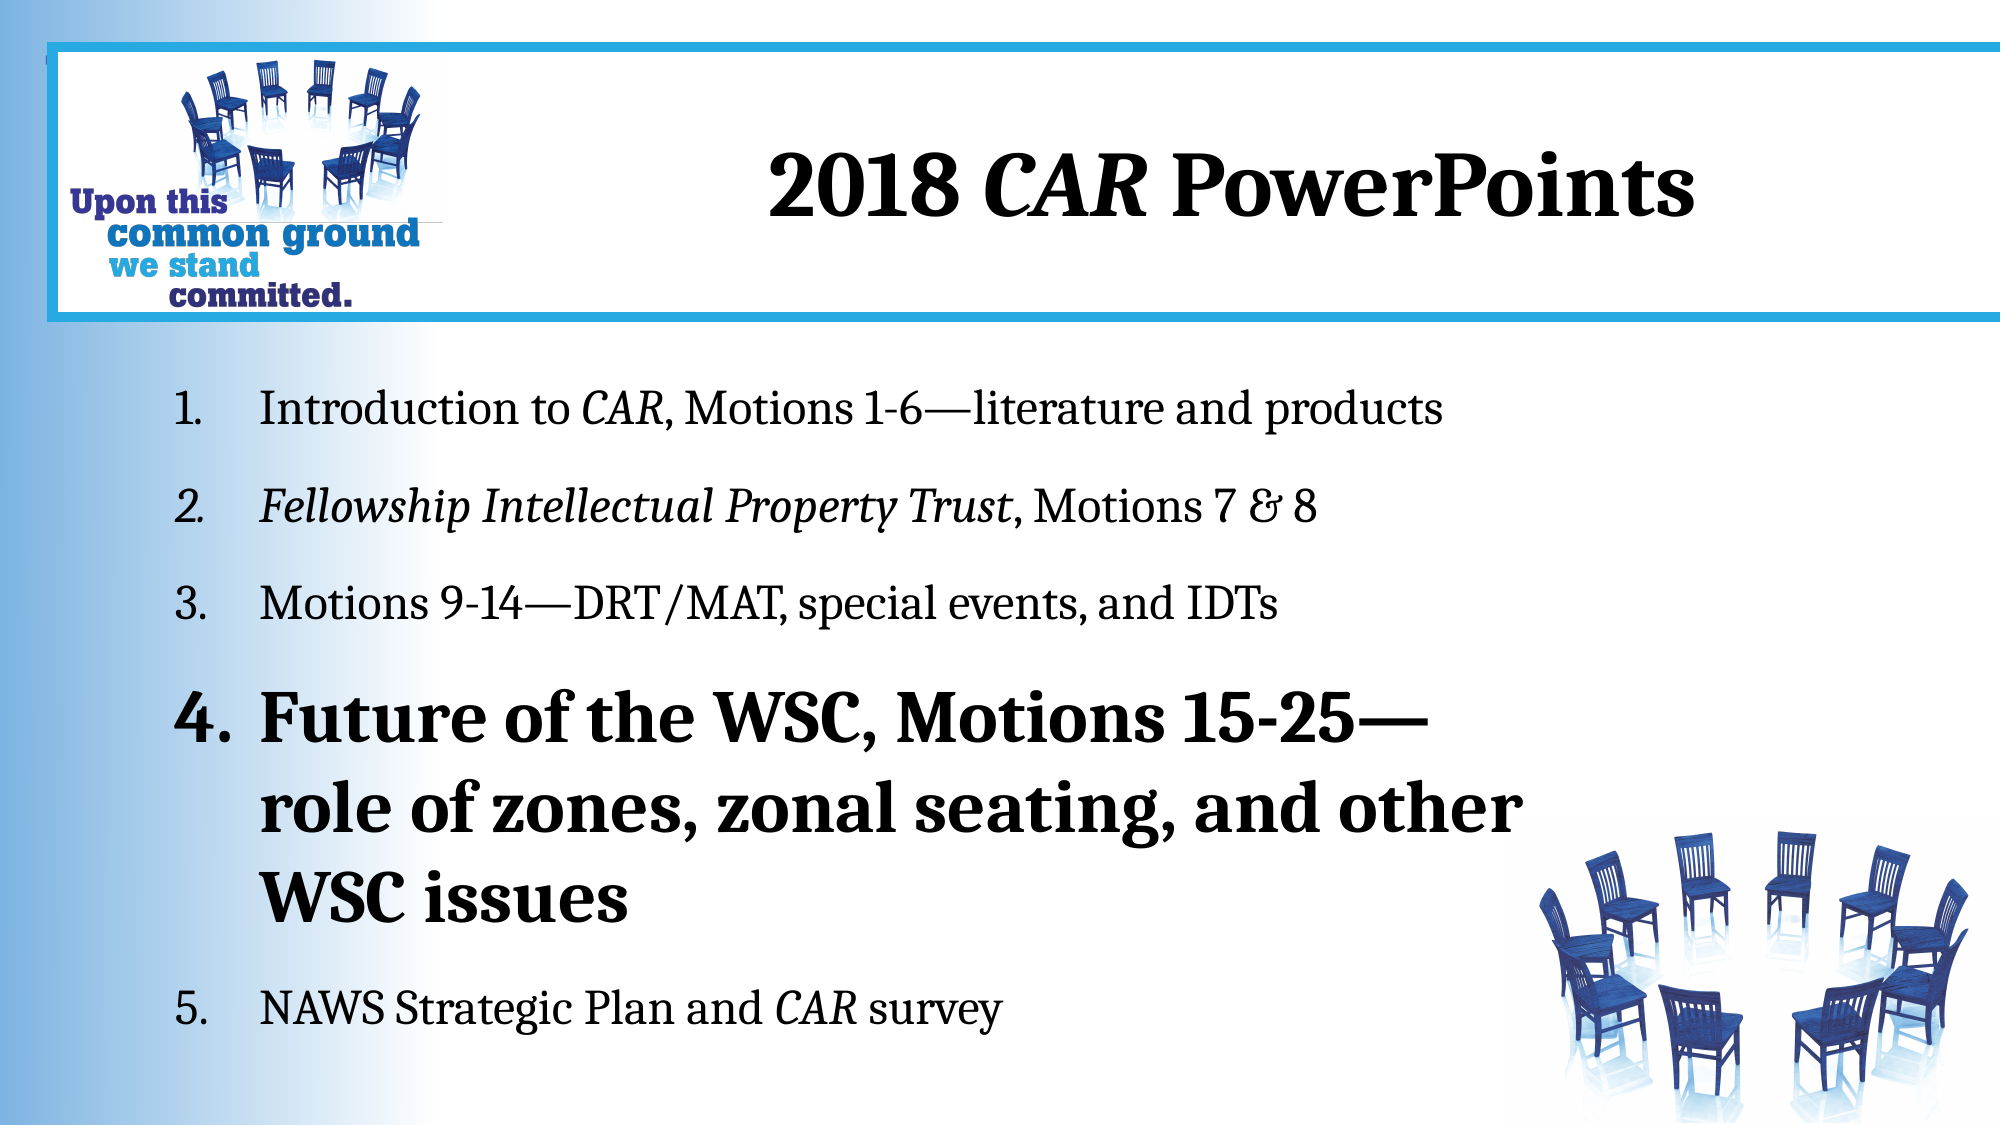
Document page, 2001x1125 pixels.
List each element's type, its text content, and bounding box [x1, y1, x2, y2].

picture [1503, 819, 2001, 1123]
text_box Introduction to CAR, Motions 1-6—literature and products Fellowship Intellectual Property Trust, Motions 7 & 8 Motions 9-14—DRT/MAT, special events, and IDTs Future of the WSC, Motions 15-25—role of zones, zonal seating, and other WSC issues NAWS Strategic Plan and CAR survey [174, 374, 1558, 1011]
picture [70, 53, 443, 315]
text_box 2018 CAR PowerPoints [52, 47, 2000, 318]
picture [44, 41, 721, 299]
